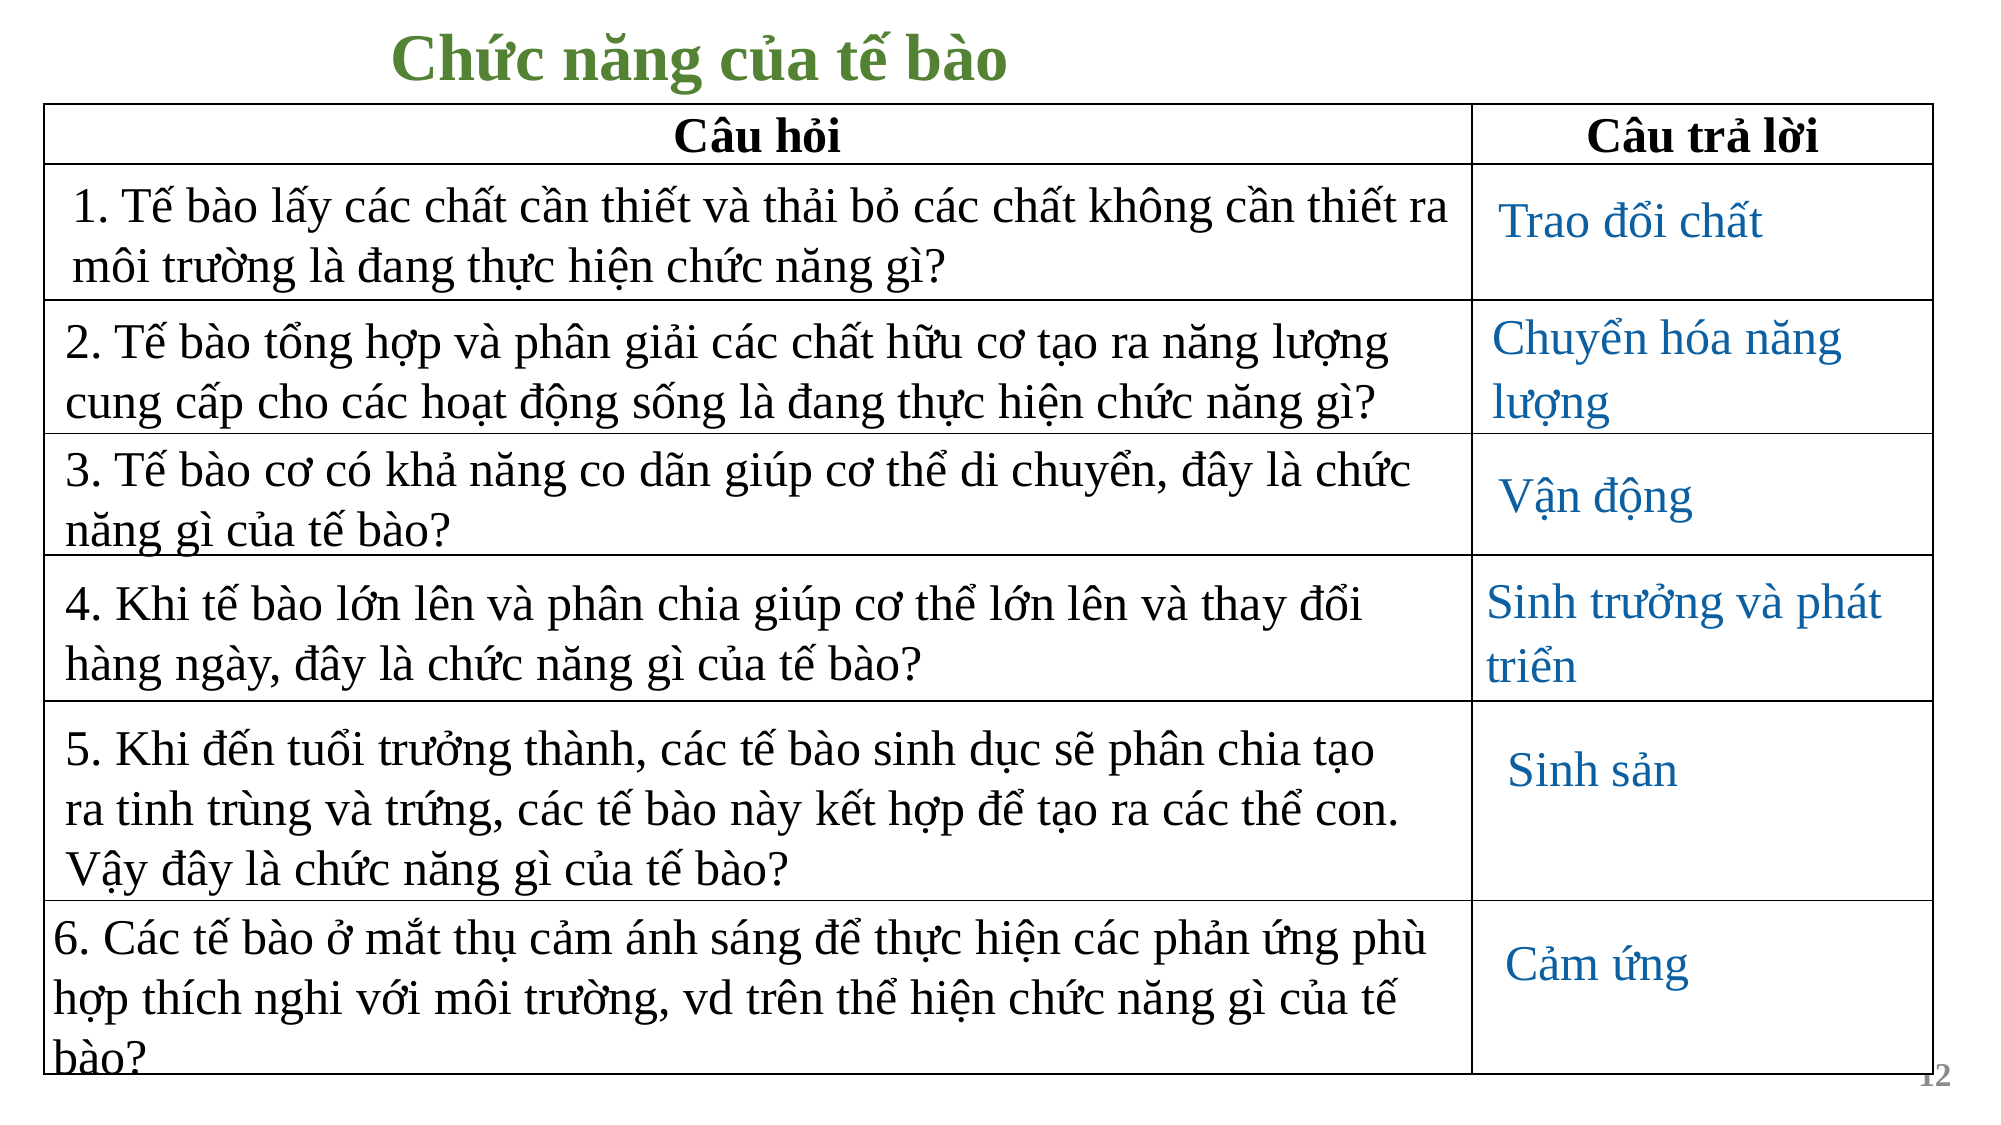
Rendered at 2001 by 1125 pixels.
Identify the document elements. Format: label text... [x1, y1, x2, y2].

text_box 6. Các tế bào ở mắt thụ cảm ánh sáng để thực hiện các phản ứng phù hợp thích nghi với môi trường, vd trên thể hiện chức năng gì của tế bào? [38, 897, 1478, 1125]
table_cell [1478, 901, 1932, 1073]
table_cell [1473, 556, 1932, 700]
text_box Chức năng của tế bào [375, 6, 1250, 101]
table_cell [45, 556, 1471, 700]
text_box 1. Tế bào lấy các chất cần thiết và thải bỏ các chất không cần thiết ra môi trường là đang thực hiện chức năng gì? [57, 165, 1472, 300]
text_box Trao đổi chất [1483, 180, 1934, 300]
text_box 2. Tế bào tổng hợp và phân giải các chất hữu cơ tạo ra năng lượng cung cấp cho các hoạt động sống là đang thực hiện chức năng gì? [50, 301, 1478, 437]
table_header Câu hỏi [45, 105, 1471, 163]
table_cell [1473, 702, 1932, 900]
text_box 3. Tế bào cơ có khả năng co dãn giúp cơ thể di chuyển, đây là chức năng gì của tế bào? [50, 428, 1472, 563]
text_box Cảm ứng [1490, 918, 1705, 998]
text_box Sinh trưởng và phát triển [1471, 557, 1912, 701]
table_cell [1912, 301, 1932, 433]
text_box Vận động [1483, 450, 1756, 530]
text_box Sinh sản [1492, 724, 1694, 804]
table_cell [1473, 165, 1932, 299]
text_box Chuyển hóa năng lượng [1478, 292, 1912, 437]
text_box 4. Khi tế bào lớn lên và phân chia giúp cơ thể lớn lên và thay đổi hàng ngày, đây là chức năng gì của tế bào? [50, 563, 1471, 699]
table_cell [45, 702, 1471, 897]
table_cell [45, 301, 50, 433]
table_header Câu trả lời [1473, 105, 1932, 163]
table_cell [45, 165, 57, 299]
table_cell [45, 434, 50, 554]
text_box 5. Khi đến tuổi trưởng thành, các tế bào sinh dục sẽ phân chia tạo ra tinh trùng và trứng, các tế bào này kết hợp để tạo ra các thể con. Vậy đây là chức năng gì của tế bào? [50, 708, 1433, 897]
slide_number 12 [1516, 1042, 1967, 1103]
table_cell [1473, 434, 1932, 554]
